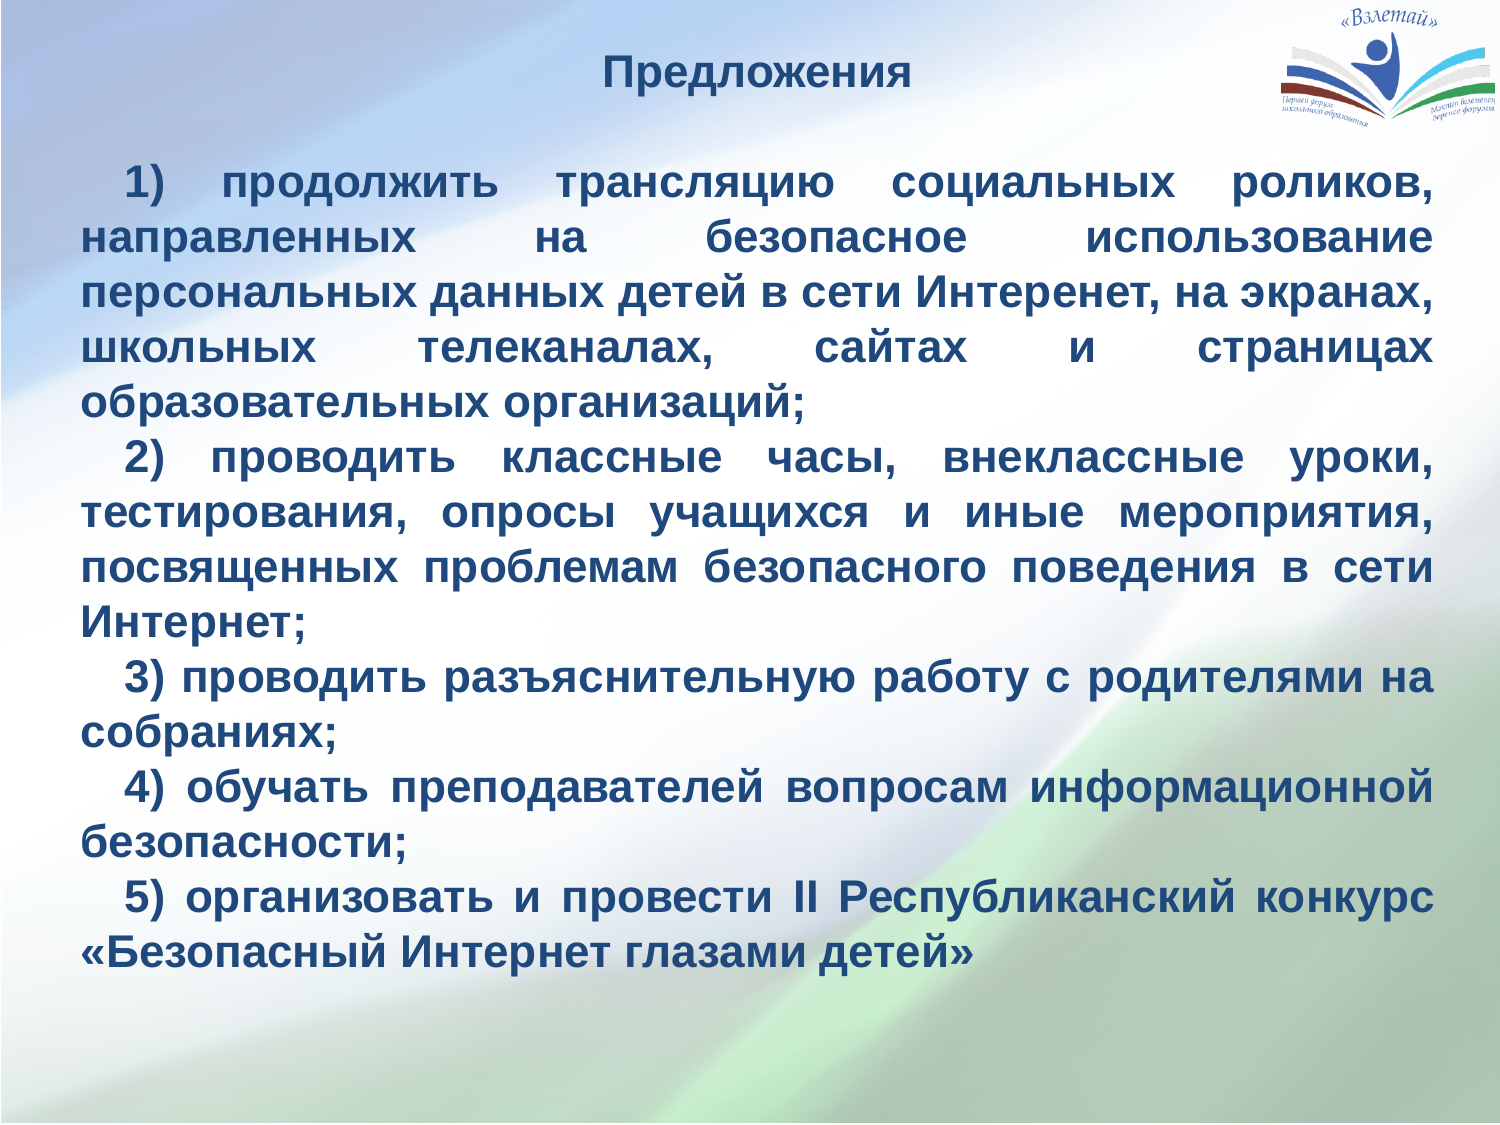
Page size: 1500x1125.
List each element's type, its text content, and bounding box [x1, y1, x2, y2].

text_box [75, 778, 738, 839]
picture [0, 0, 1500, 1125]
text_box Предложения 1) продолжить трансляцию социальных роликов, направленных на безопасное использование персональных данных детей в сети Интеренет, на экранах, школьных телеканалах, сайтах и страницах образовательных организаций; 2) проводить классные часы, внеклассные уроки, тестирования, опросы учащихся и иные мероприятия, посвященных проблемам безопасного поведения в сети Интернет; 3) проводить разъяснительную работу с родителями на собраниях; 4) обучать преподавателей вопросам информационной безопасности; 5) организовать и провести II Республиканский конкурс «Безопасный Интернет глазами детей» [66, 34, 1450, 984]
